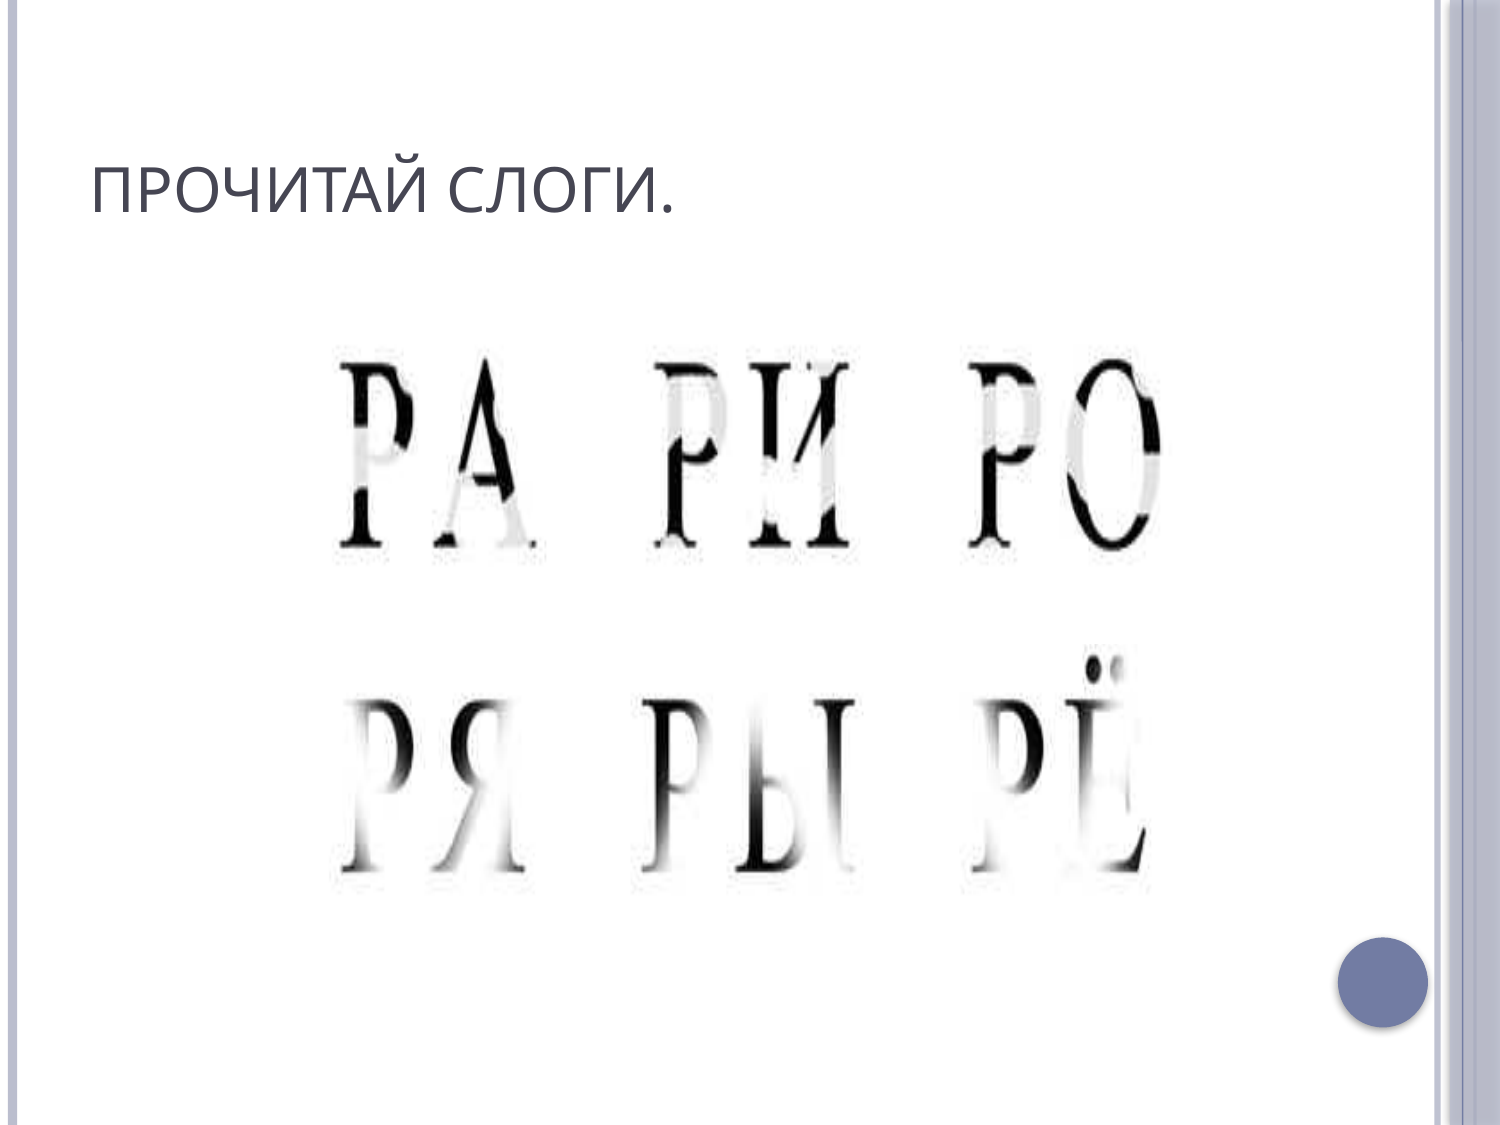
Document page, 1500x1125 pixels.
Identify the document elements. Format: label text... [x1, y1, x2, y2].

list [304, 292, 1196, 646]
picture [315, 643, 1173, 915]
title Прочитай слоги. [75, 45, 1300, 233]
